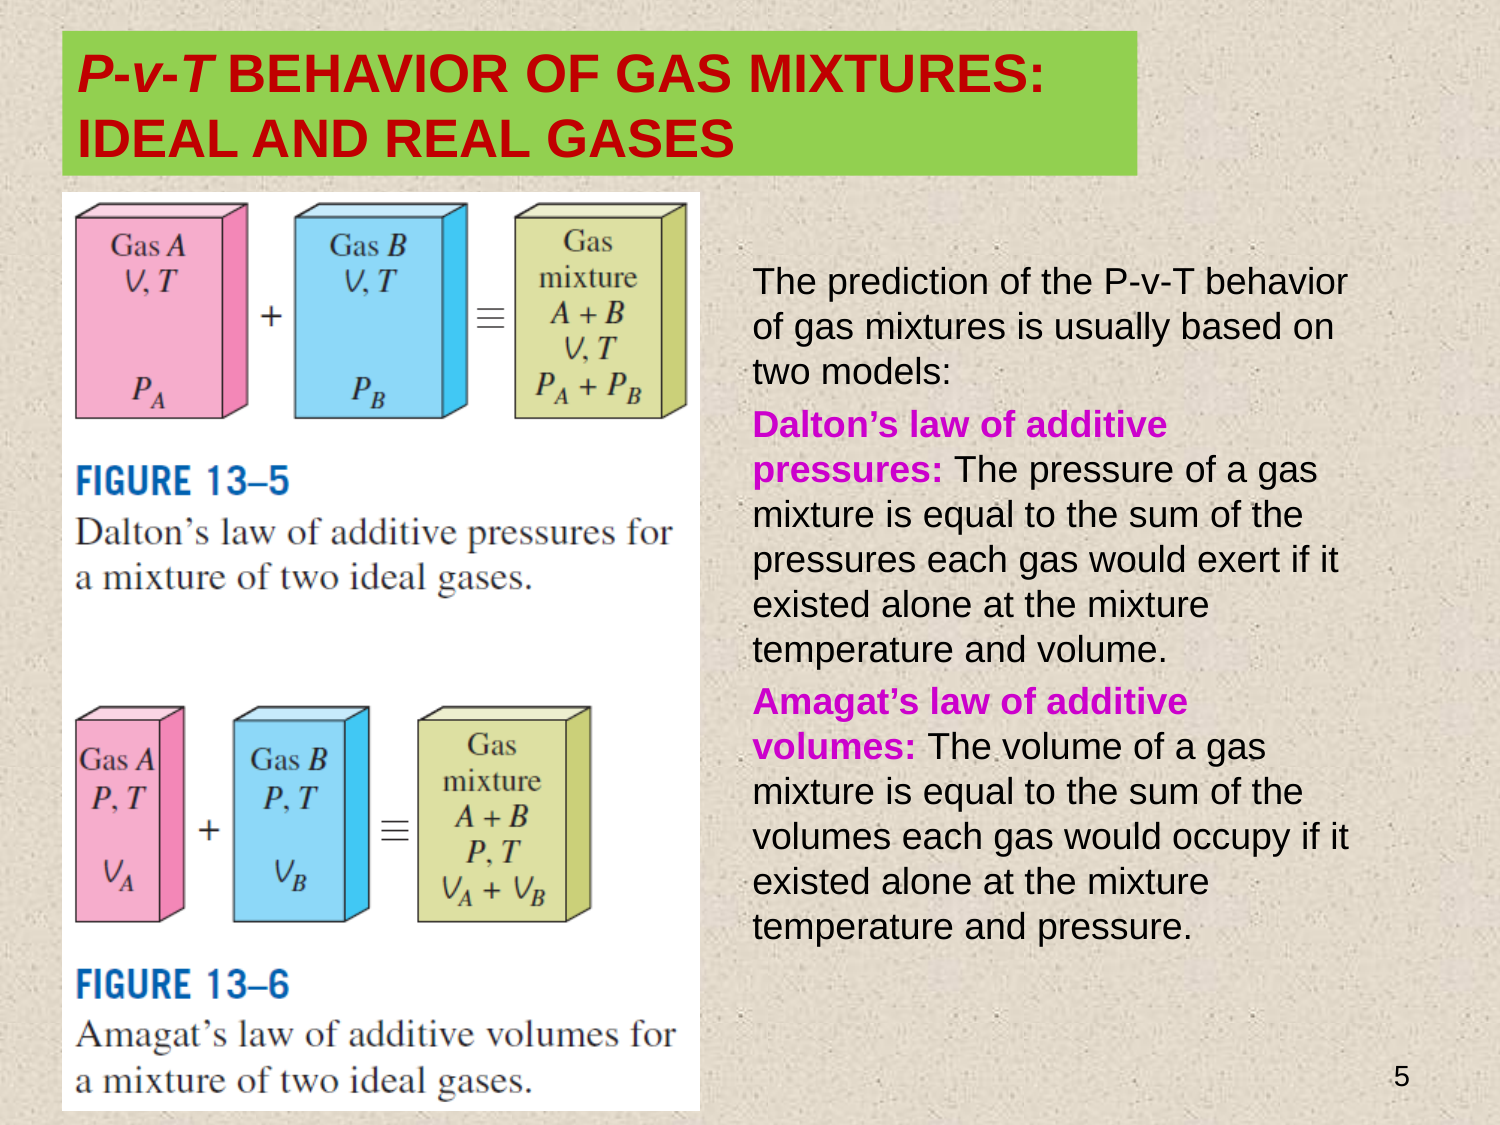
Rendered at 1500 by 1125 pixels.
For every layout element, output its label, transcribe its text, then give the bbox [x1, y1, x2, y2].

picture [0, 0, 1500, 1125]
slide_number 5 [1074, 1049, 1426, 1103]
text_box P-v-T BEHAVIOR OF GAS MIXTURES: IDEAL AND REAL GASES [62, 30, 1138, 176]
text_box The prediction of the P-v-T behavior of gas mixtures is usually based on two models: Dalton’s law of additive pressures: The pressure of a gas mixture is equal to the sum of the pressures each gas would exert if it existed alone at the mixture temperature and volume. Amagat’s law of additive volumes: The volume of a gas mixture is equal to the sum of the volumes each gas would occupy if it existed alone at the mixture temperature and pressure. [737, 249, 1375, 955]
